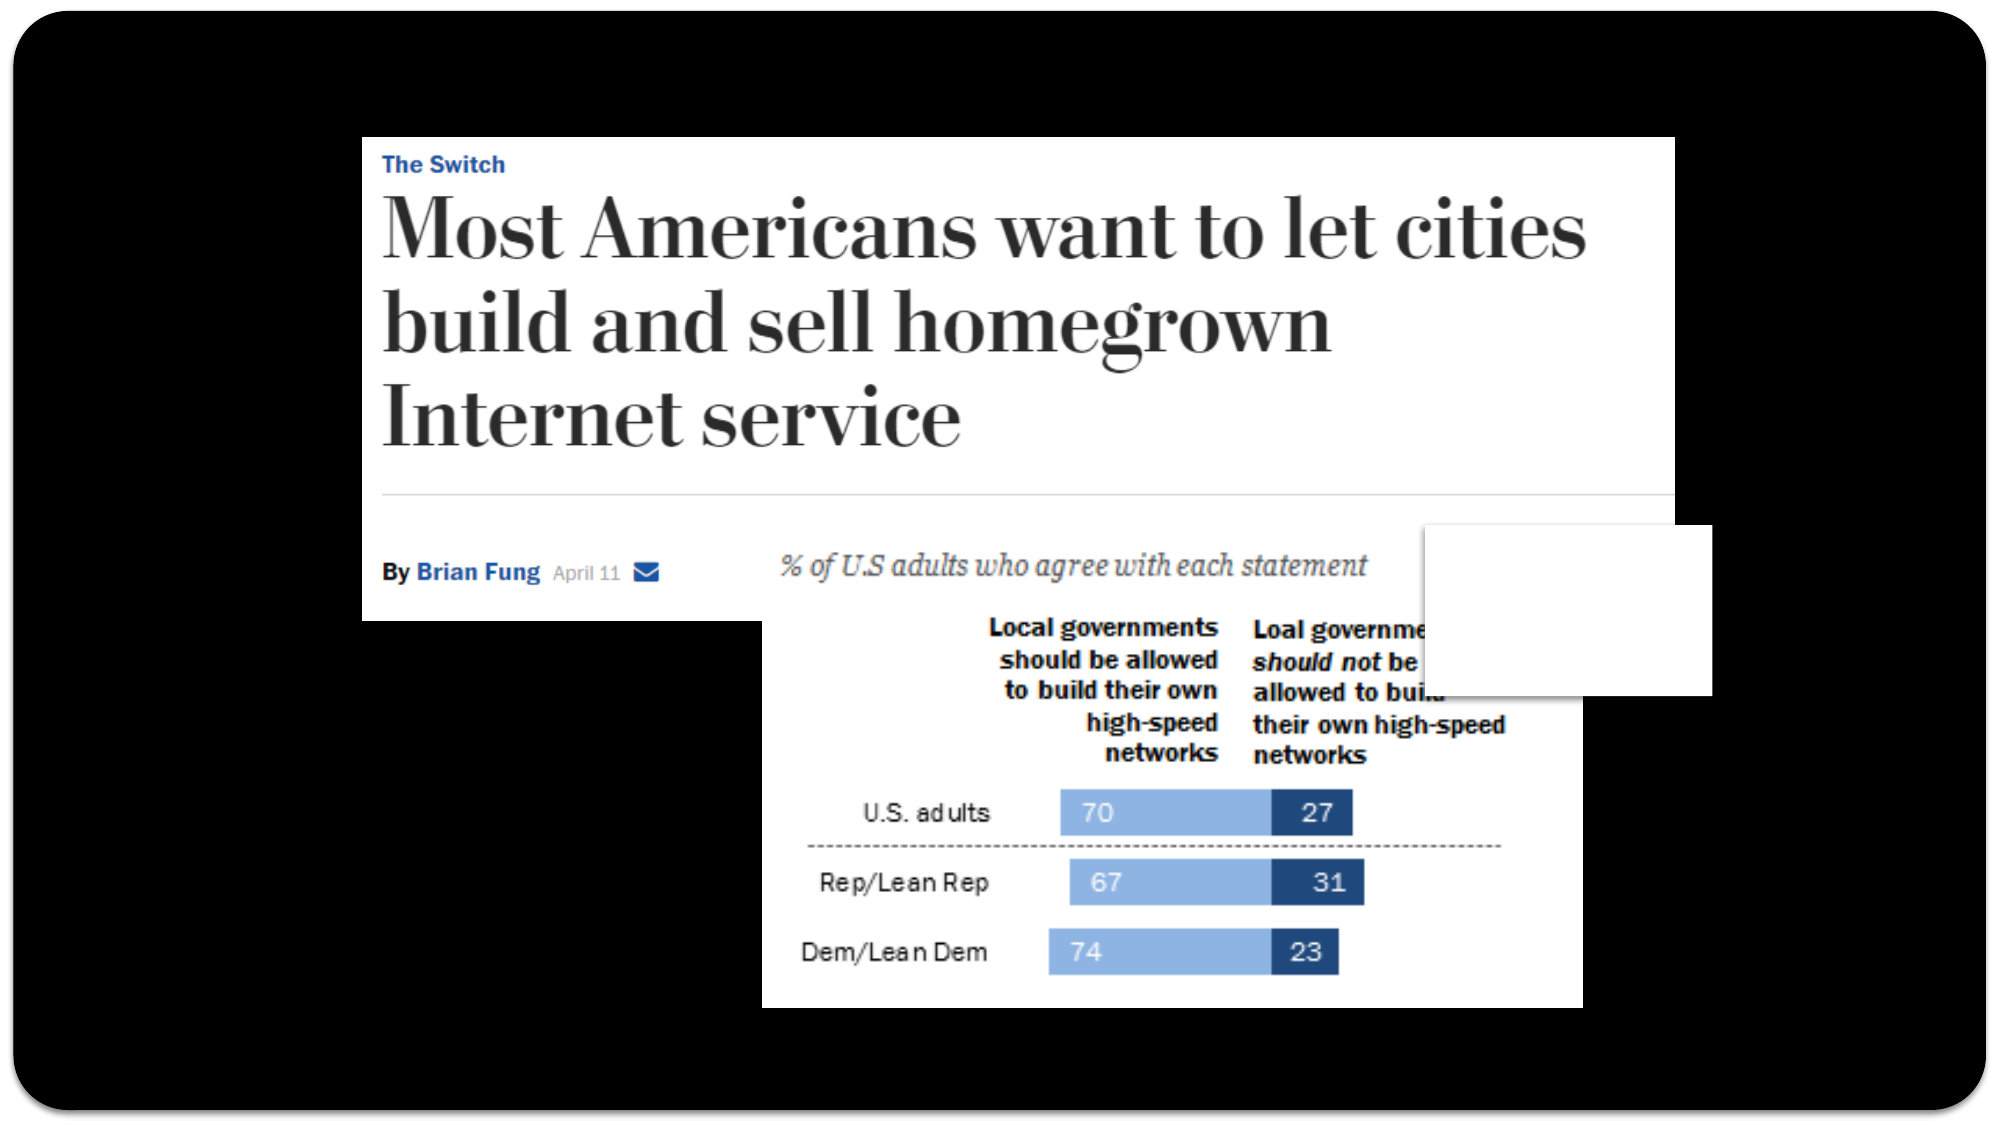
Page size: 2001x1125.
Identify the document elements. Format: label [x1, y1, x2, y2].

picture [362, 137, 1676, 1008]
text_box [1588, 524, 1713, 697]
